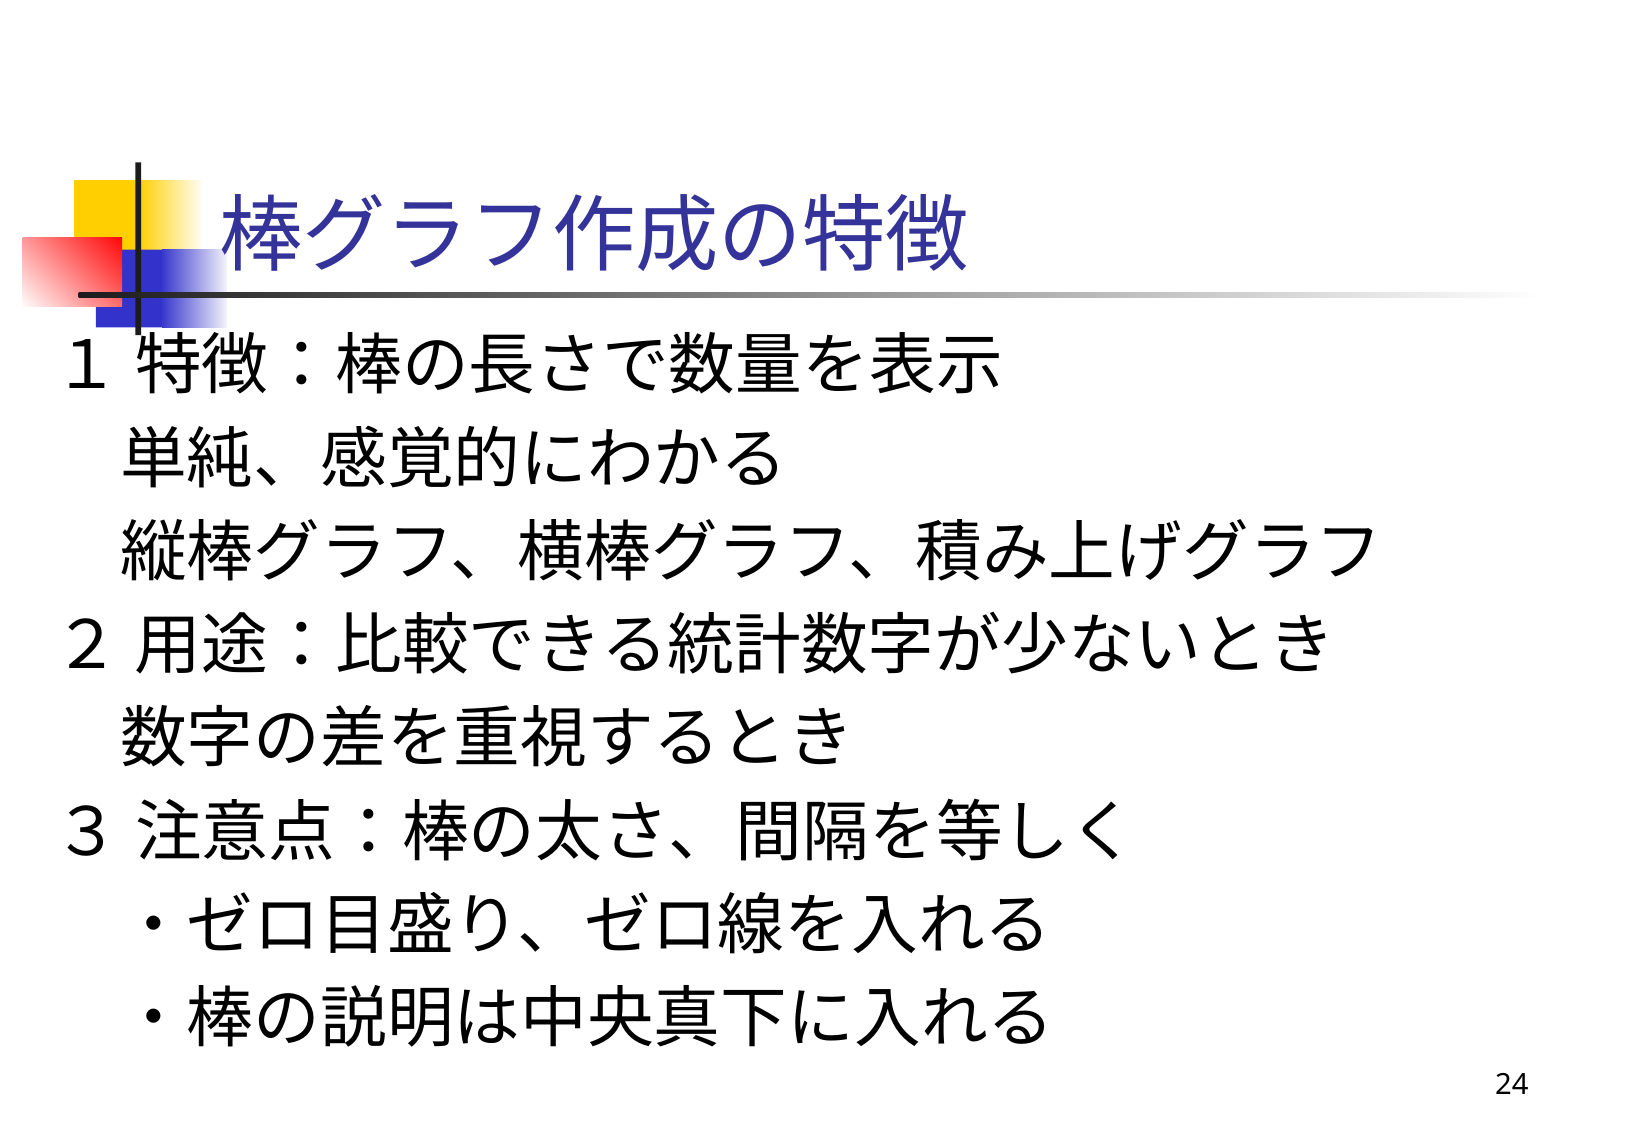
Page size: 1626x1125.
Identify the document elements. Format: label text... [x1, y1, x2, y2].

slide_number 24 [1205, 1037, 1544, 1113]
title 棒グラフ作成の特徴 [204, 101, 1590, 289]
list １ 特徴：棒の長さで数量を表示 単純、感覚的にわかる 縦棒グラフ、横棒グラフ、積み上げグラフ ２ 用途：比較できる統計数字が少ないとき 数字の差を重視するとき ３ 注意点：棒の太さ、間隔を等しく ・ゼロ目盛り、ゼロ線を入れる ・棒の説明は中央真下に入れる [38, 314, 1550, 990]
